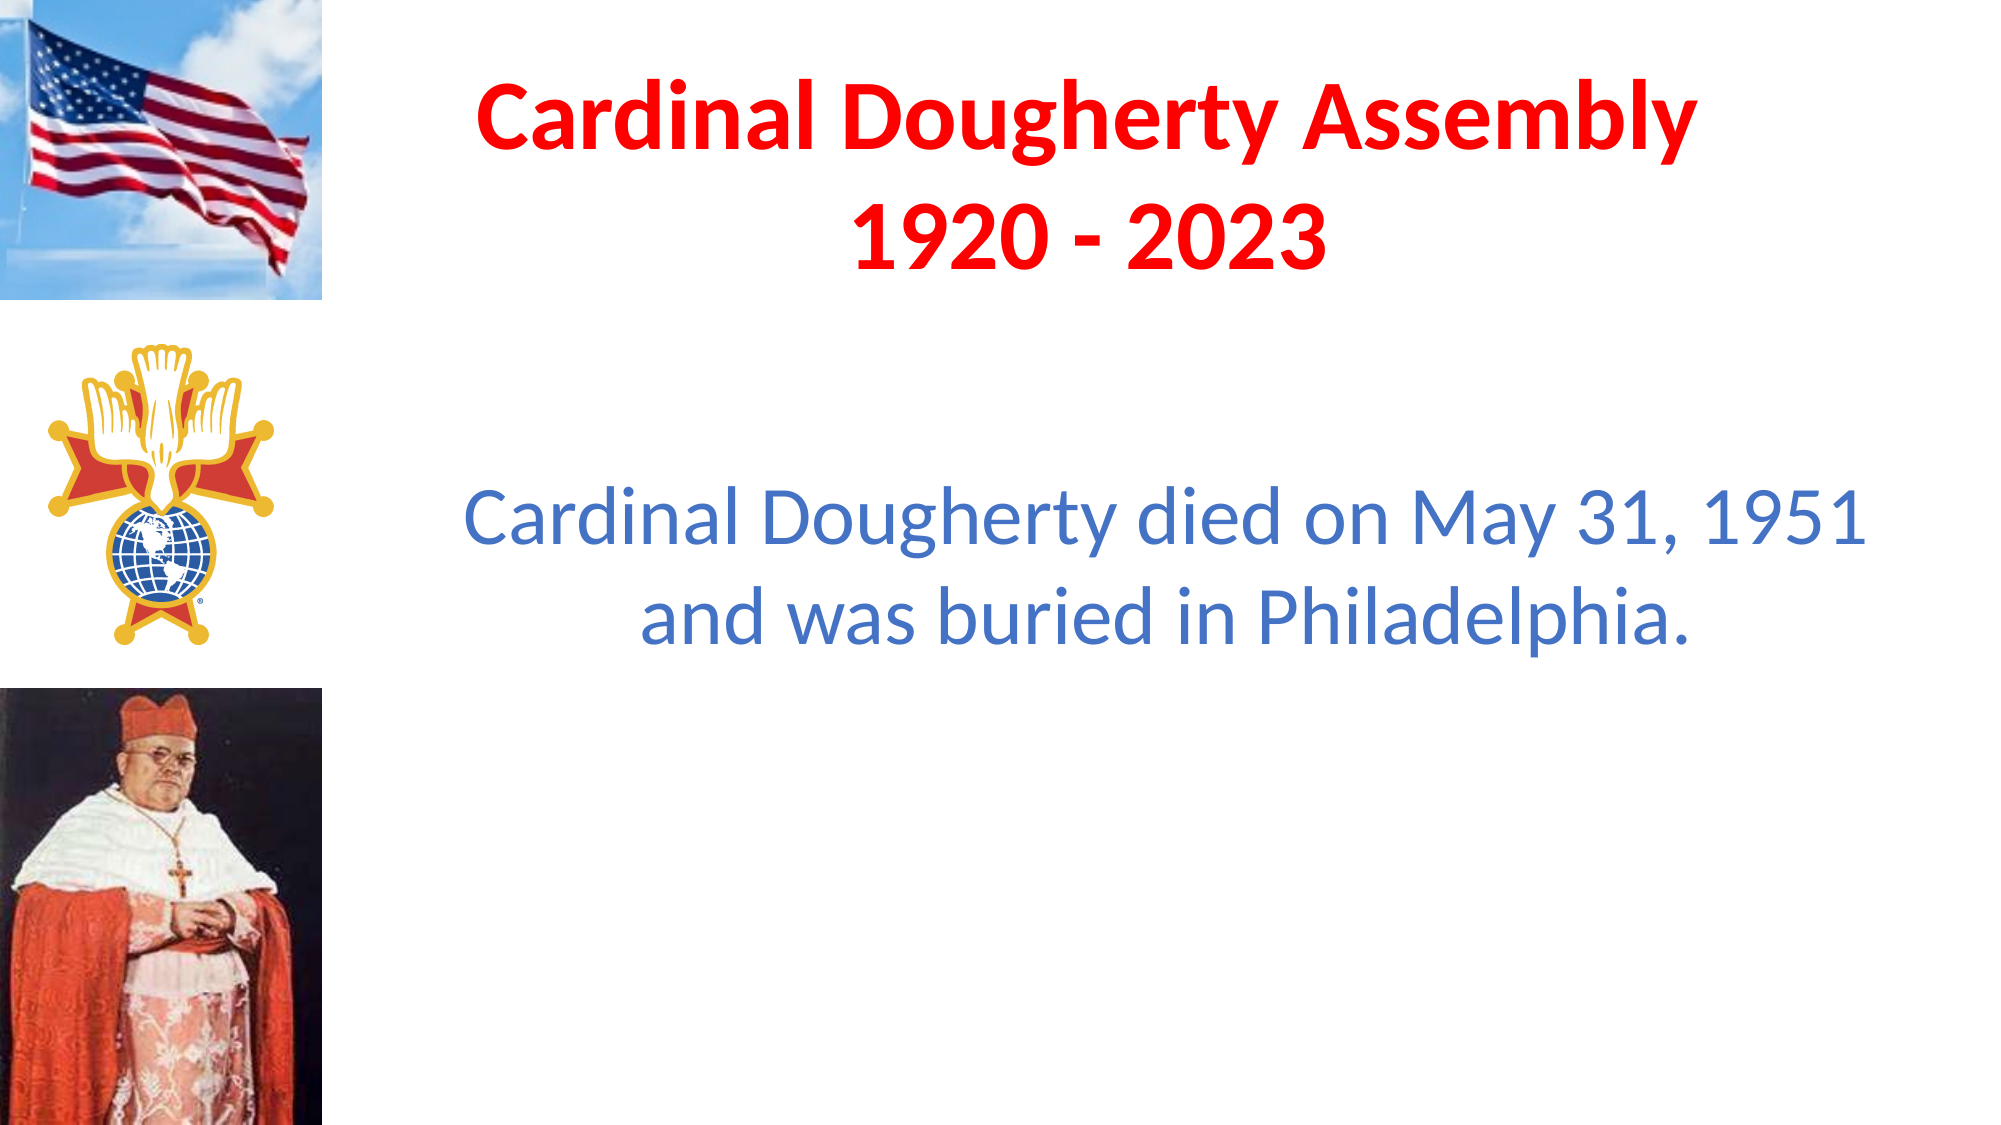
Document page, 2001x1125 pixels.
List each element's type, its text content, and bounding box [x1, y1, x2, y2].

picture [0, 0, 322, 300]
text_box Cardinal Dougherty died on May 31, 1951 and was buried in Philadelphia. [413, 453, 1921, 669]
picture [0, 688, 322, 1125]
picture [48, 344, 274, 645]
